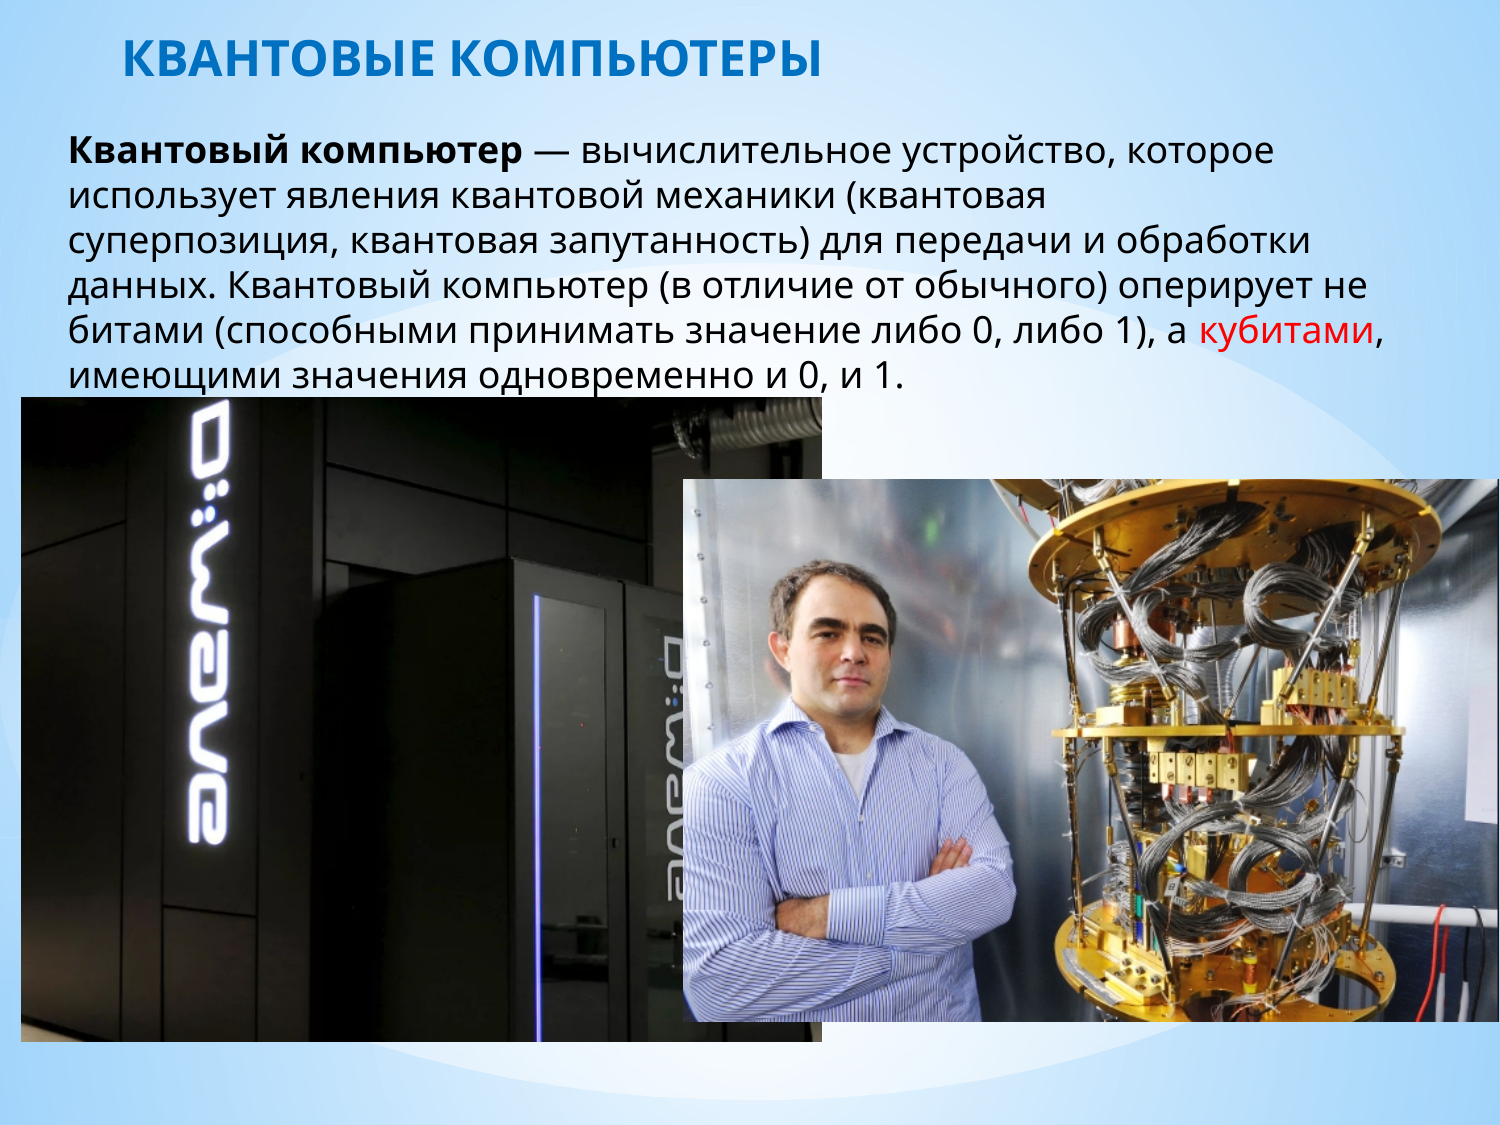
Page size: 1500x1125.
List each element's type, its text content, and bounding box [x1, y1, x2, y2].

text_box КВАНТОВЫЕ КОМПЬЮТЕРЫ [107, 19, 839, 94]
text_box Квантовый компьютер — вычислительное устройство, которое использует явления квантовой механики (квантовая суперпозиция, квантовая запутанность) для передачи и обработки данных. Квантовый компьютер (в отличие от обычного) оперирует не битами (способными принимать значение либо 0, либо 1), а кубитами, имеющими значения одновременно и 0, и 1. [53, 118, 1470, 404]
picture [20, 396, 1499, 1042]
